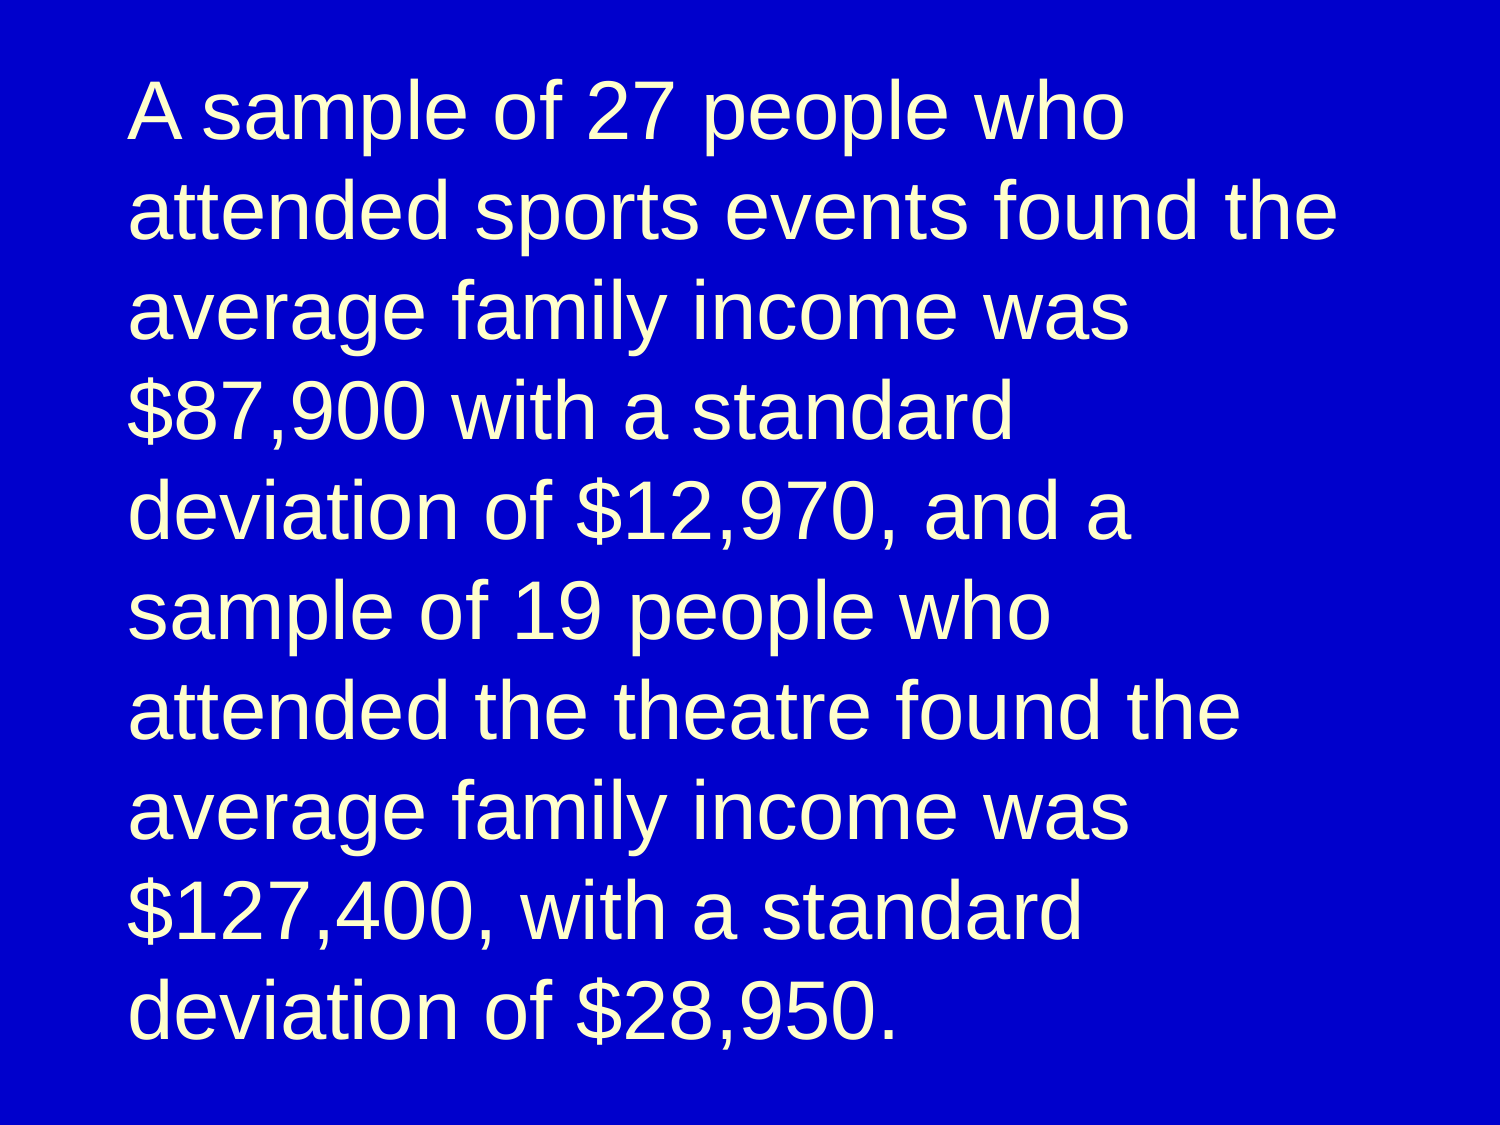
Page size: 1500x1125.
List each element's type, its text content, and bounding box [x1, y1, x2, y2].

title A sample of 27 people who attended sports events found the average family income was $87,900 with a standard deviation of $12,970, and a sample of 19 people who attended the theatre found the average family income was $127,400, with a standard deviation of $28,950. [112, 99, 1388, 1013]
